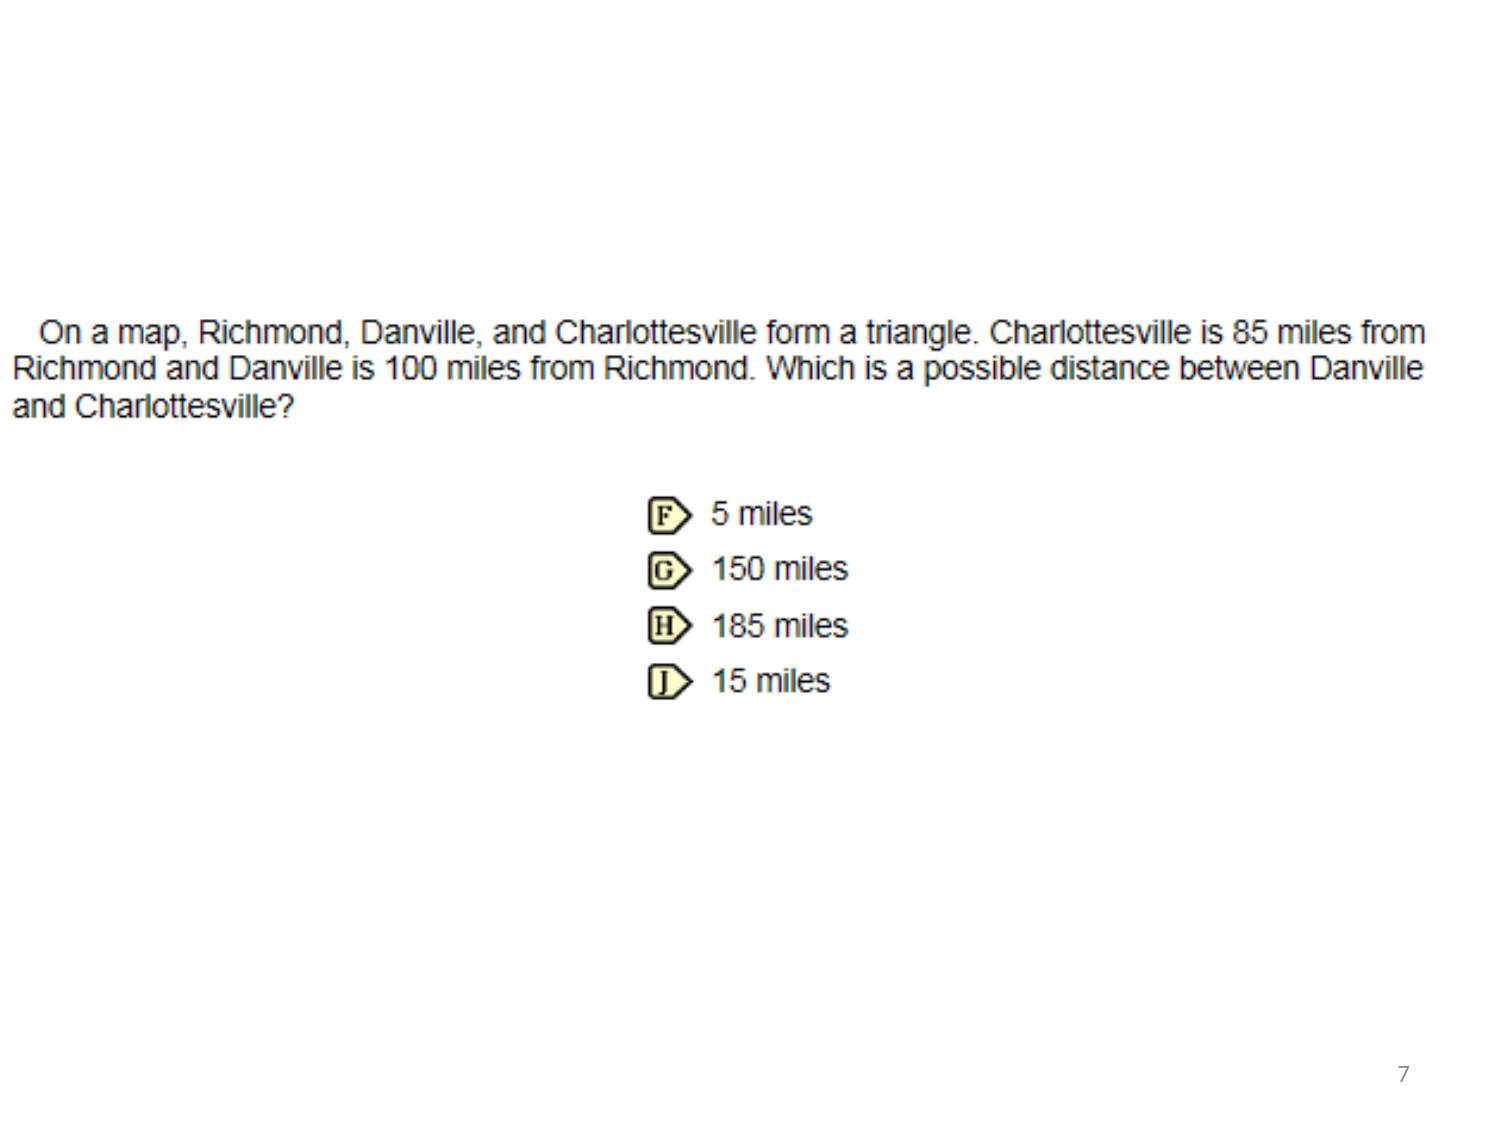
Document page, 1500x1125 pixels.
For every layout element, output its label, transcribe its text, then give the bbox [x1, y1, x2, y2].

slide_number 7 [1074, 1042, 1425, 1103]
picture [6, 299, 1463, 724]
